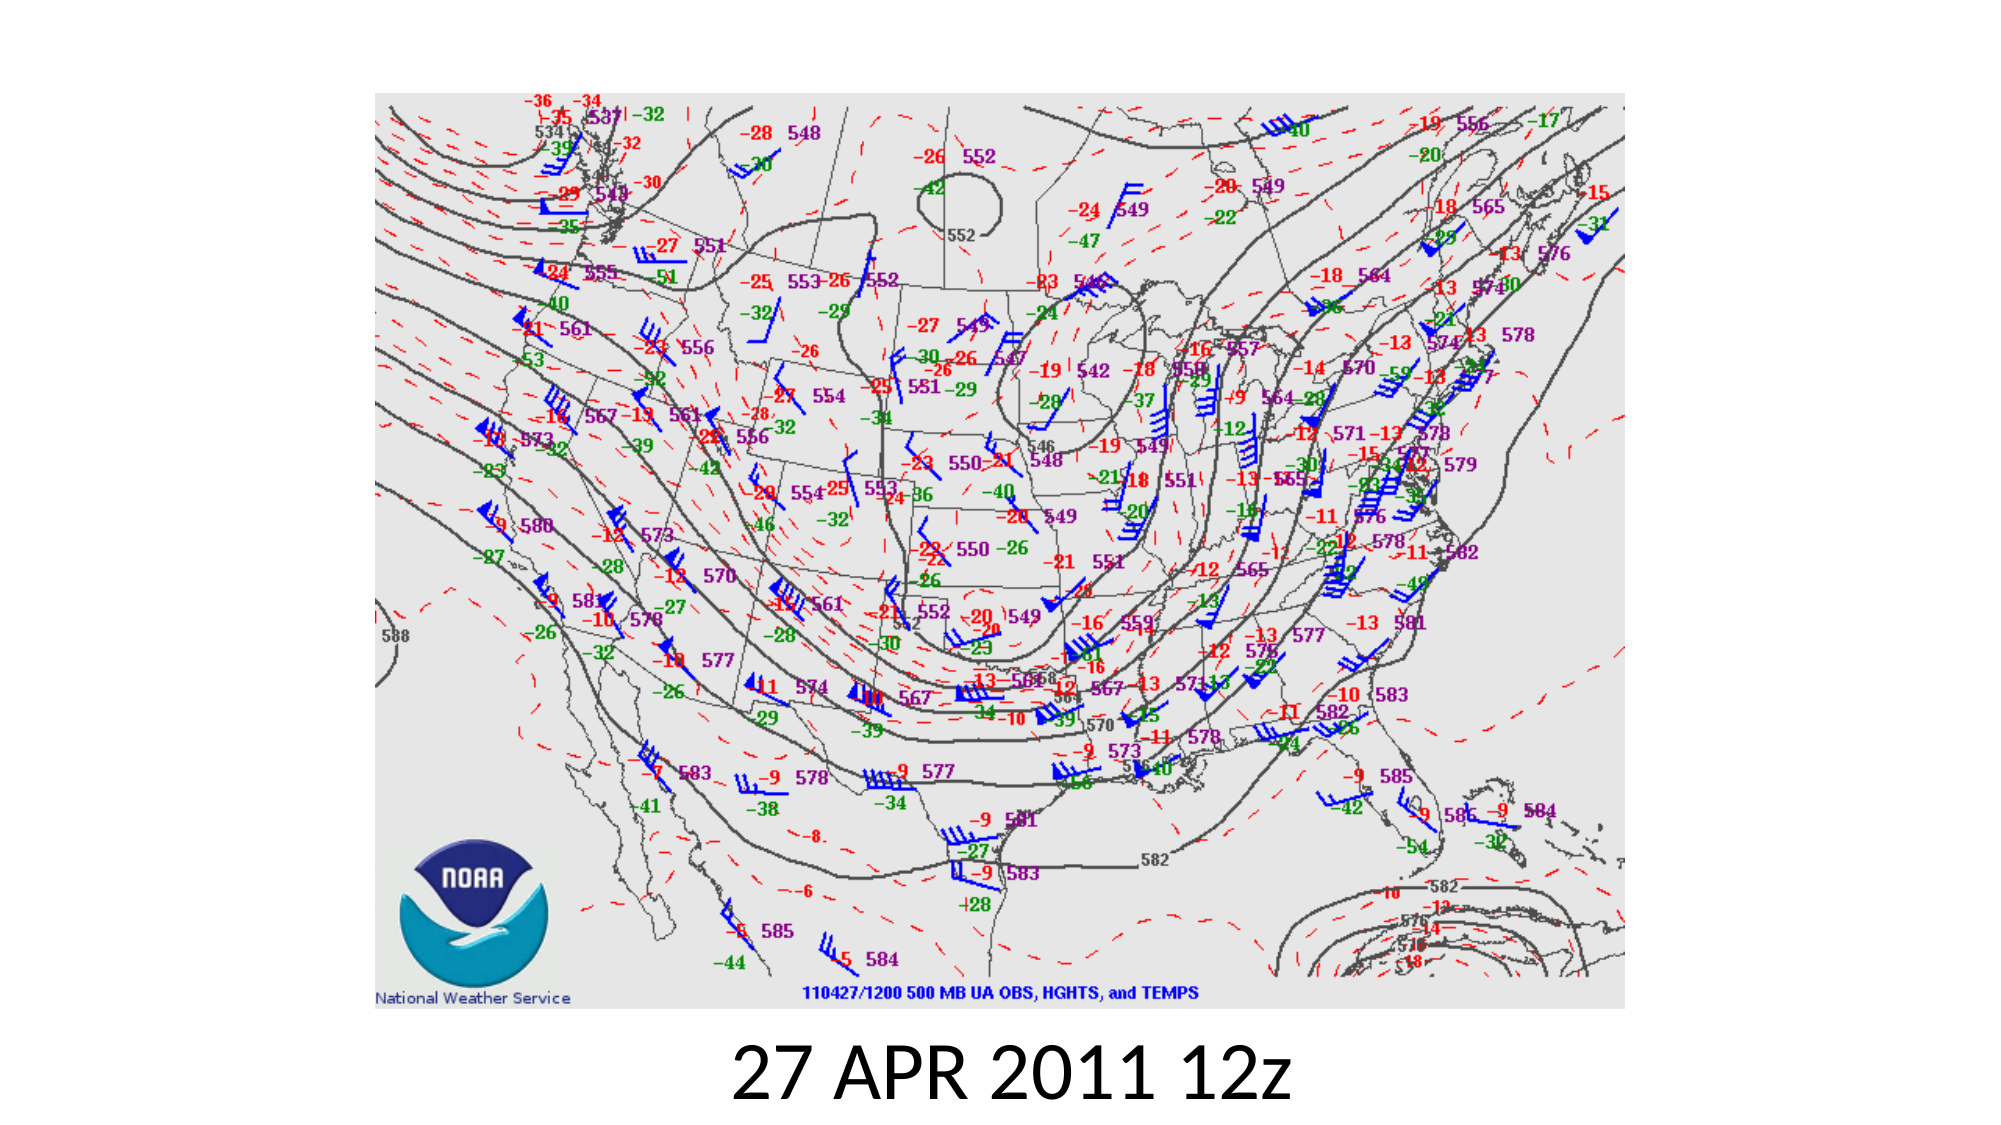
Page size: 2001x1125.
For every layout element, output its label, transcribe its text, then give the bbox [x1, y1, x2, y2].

text_box 27 APR 2011 12z [337, 1008, 1688, 1124]
picture [374, 93, 1626, 1032]
